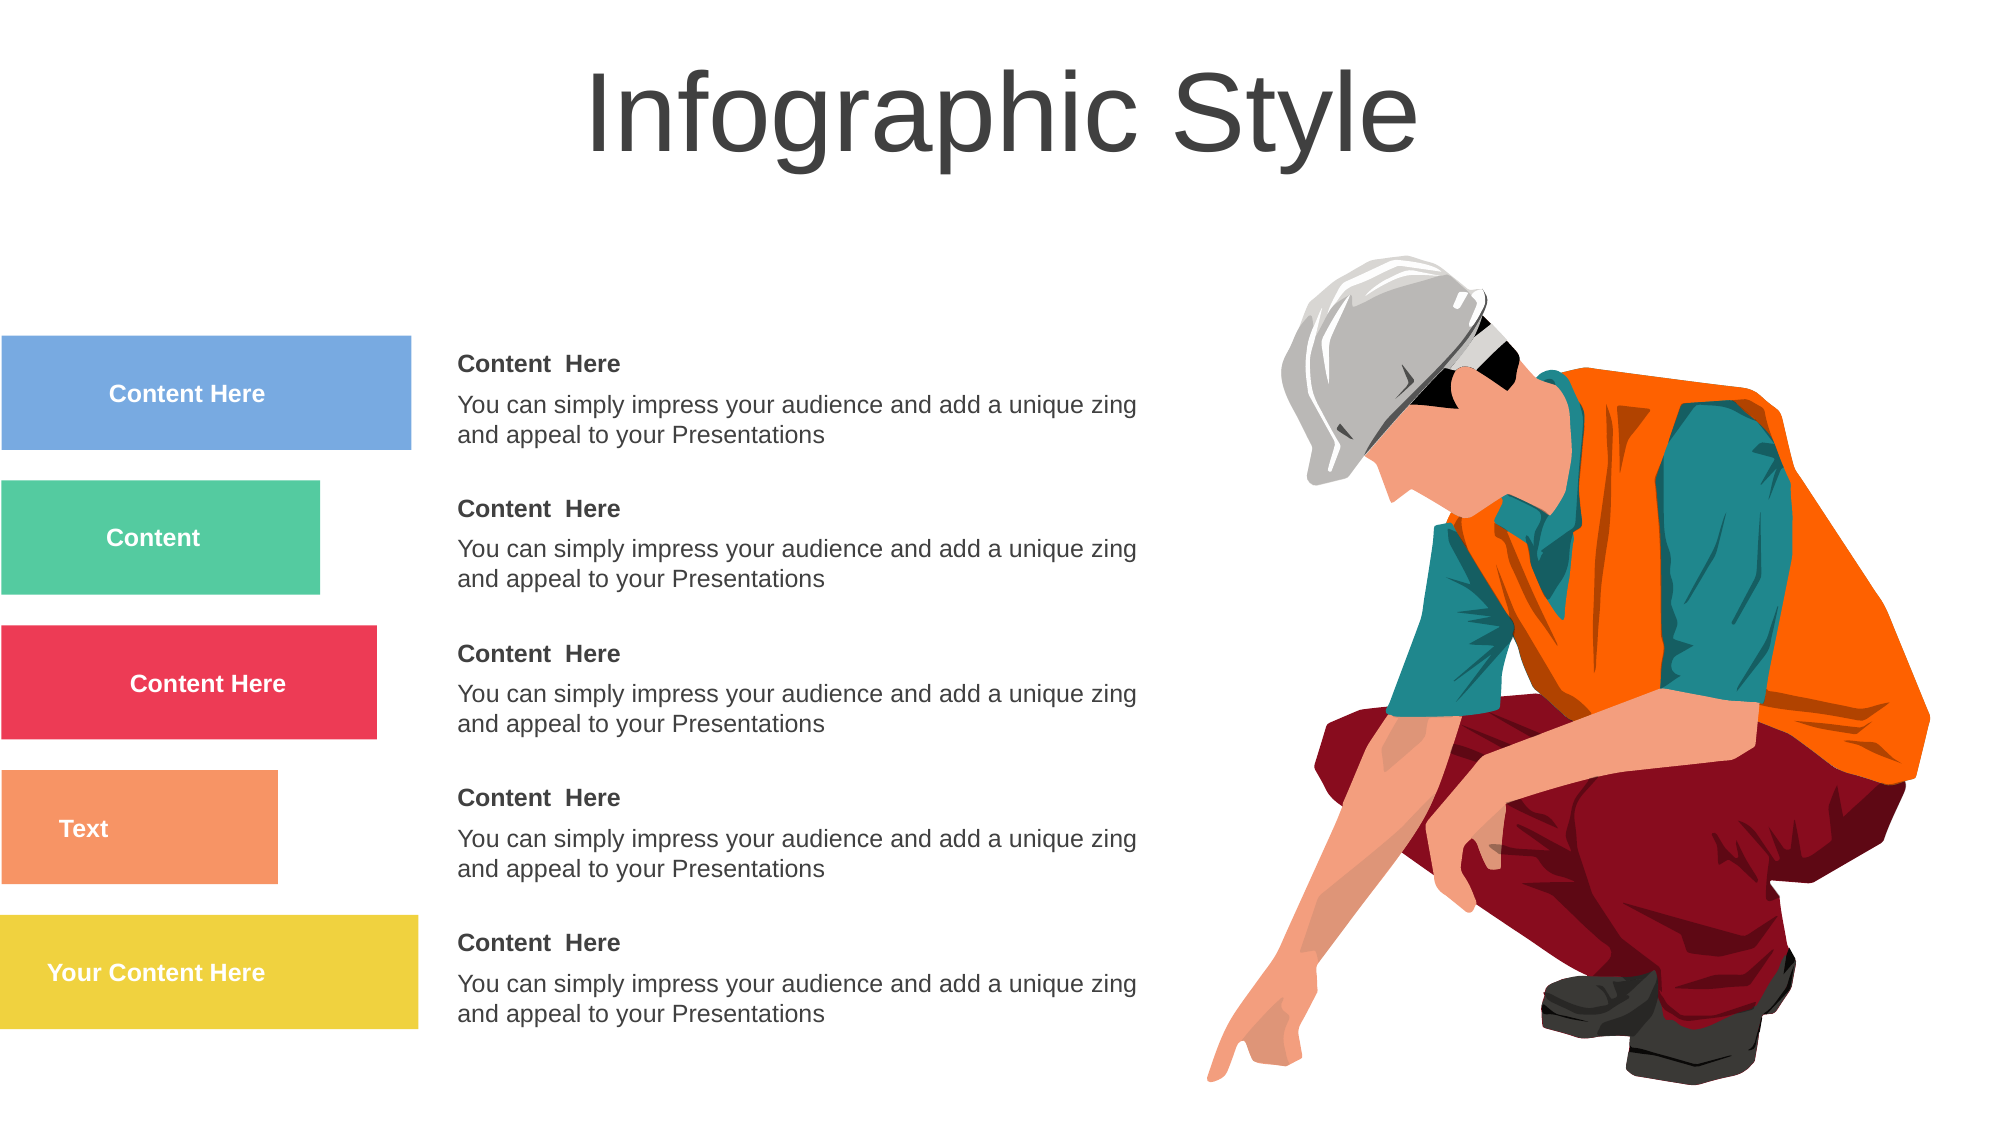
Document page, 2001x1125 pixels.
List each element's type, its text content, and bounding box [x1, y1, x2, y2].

text_box [0, 624, 378, 740]
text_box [442, 919, 1186, 1036]
text_box Text [44, 804, 219, 850]
text_box [1, 335, 412, 451]
list Infographic Style [53, 55, 1952, 175]
text_box [1, 769, 279, 885]
text_box Content [91, 514, 266, 559]
text_box Your Content Here [32, 949, 356, 995]
text_box Content Here [94, 370, 352, 415]
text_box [442, 484, 1186, 602]
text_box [442, 629, 1186, 747]
text_box [0, 479, 321, 596]
text_box [0, 914, 419, 1030]
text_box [442, 774, 1186, 891]
text_box Content Here [115, 659, 332, 705]
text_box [442, 339, 1186, 457]
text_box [1206, 255, 1931, 1086]
